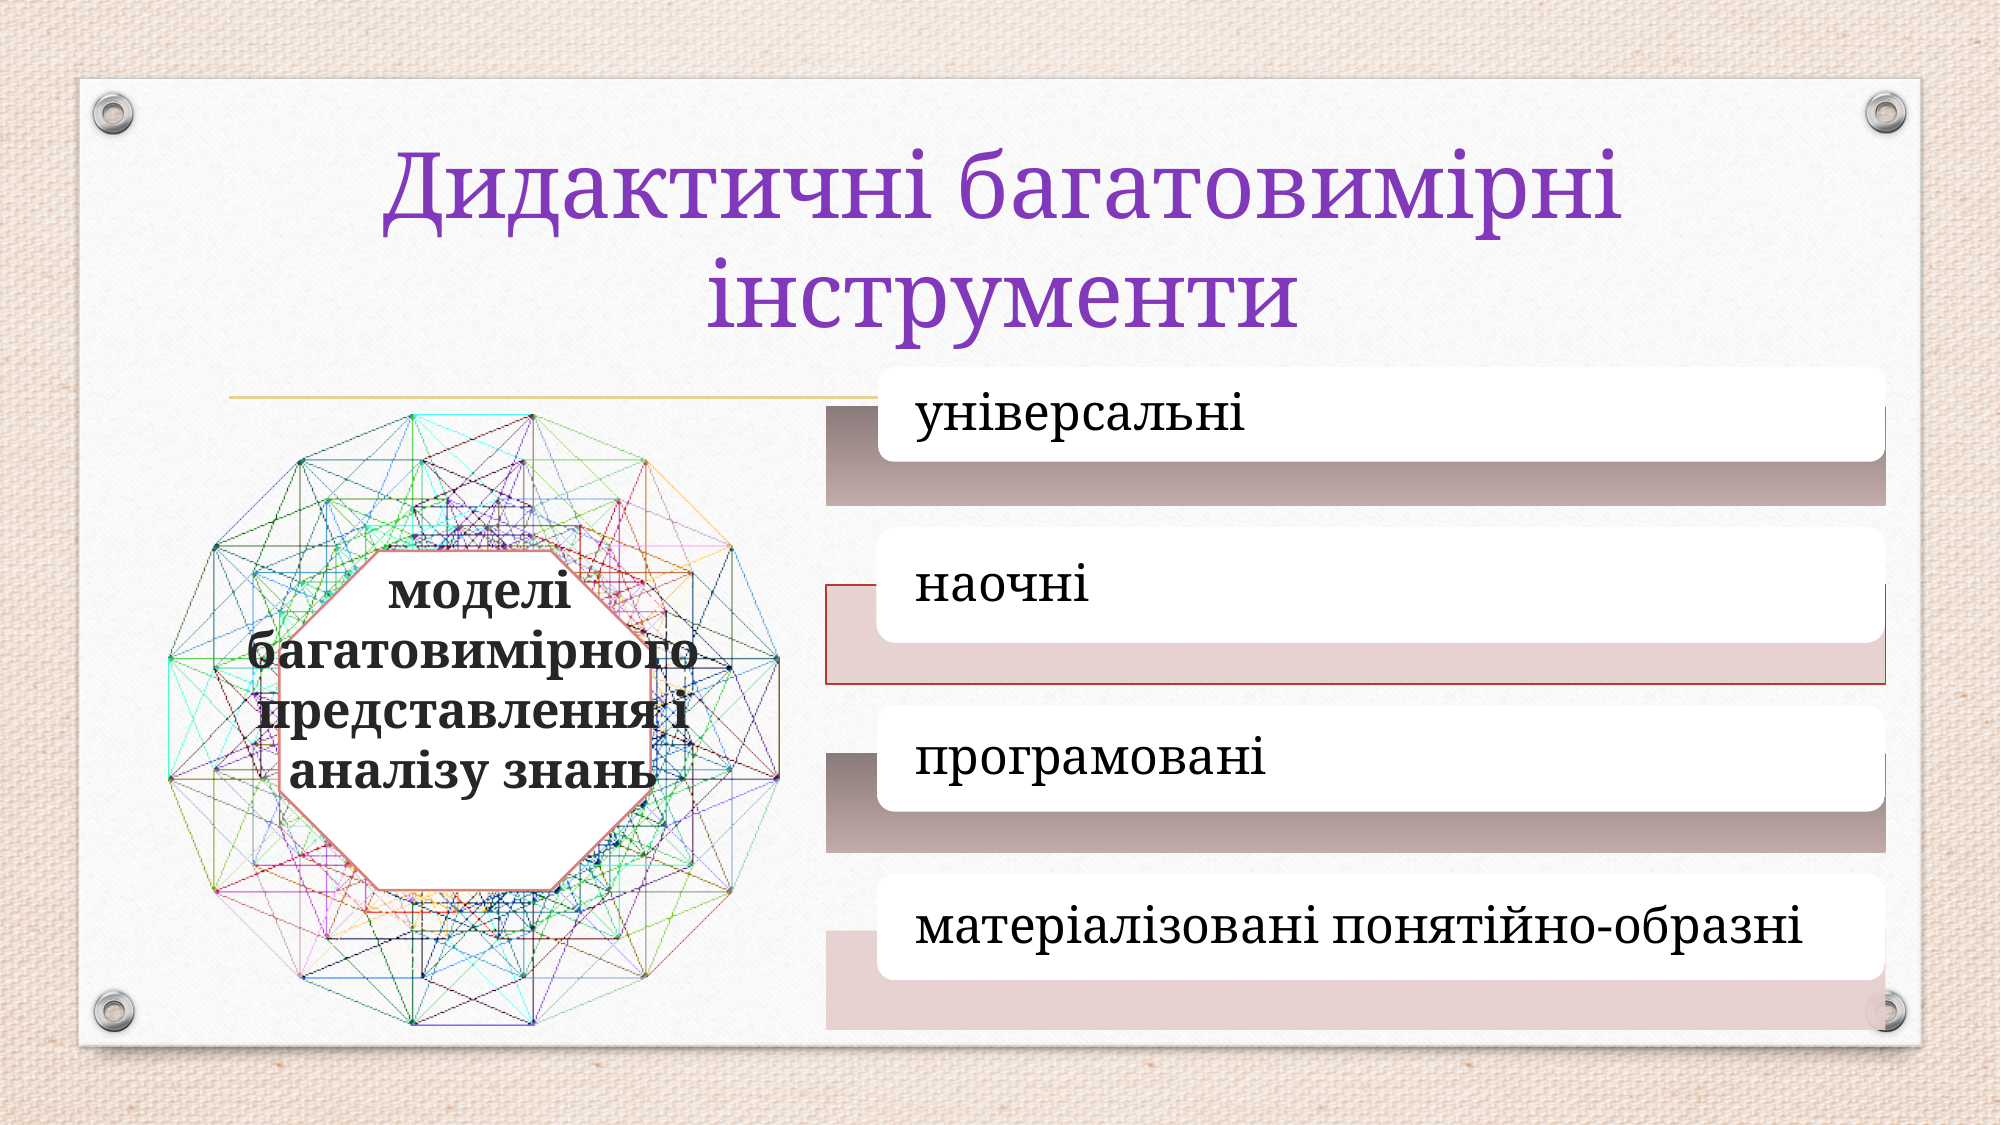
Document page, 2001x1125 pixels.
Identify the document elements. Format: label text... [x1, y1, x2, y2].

picture [0, 0, 2000, 1125]
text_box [825, 358, 1886, 1033]
title Дидактичні багатовимірні інструменти [81, 77, 1925, 396]
